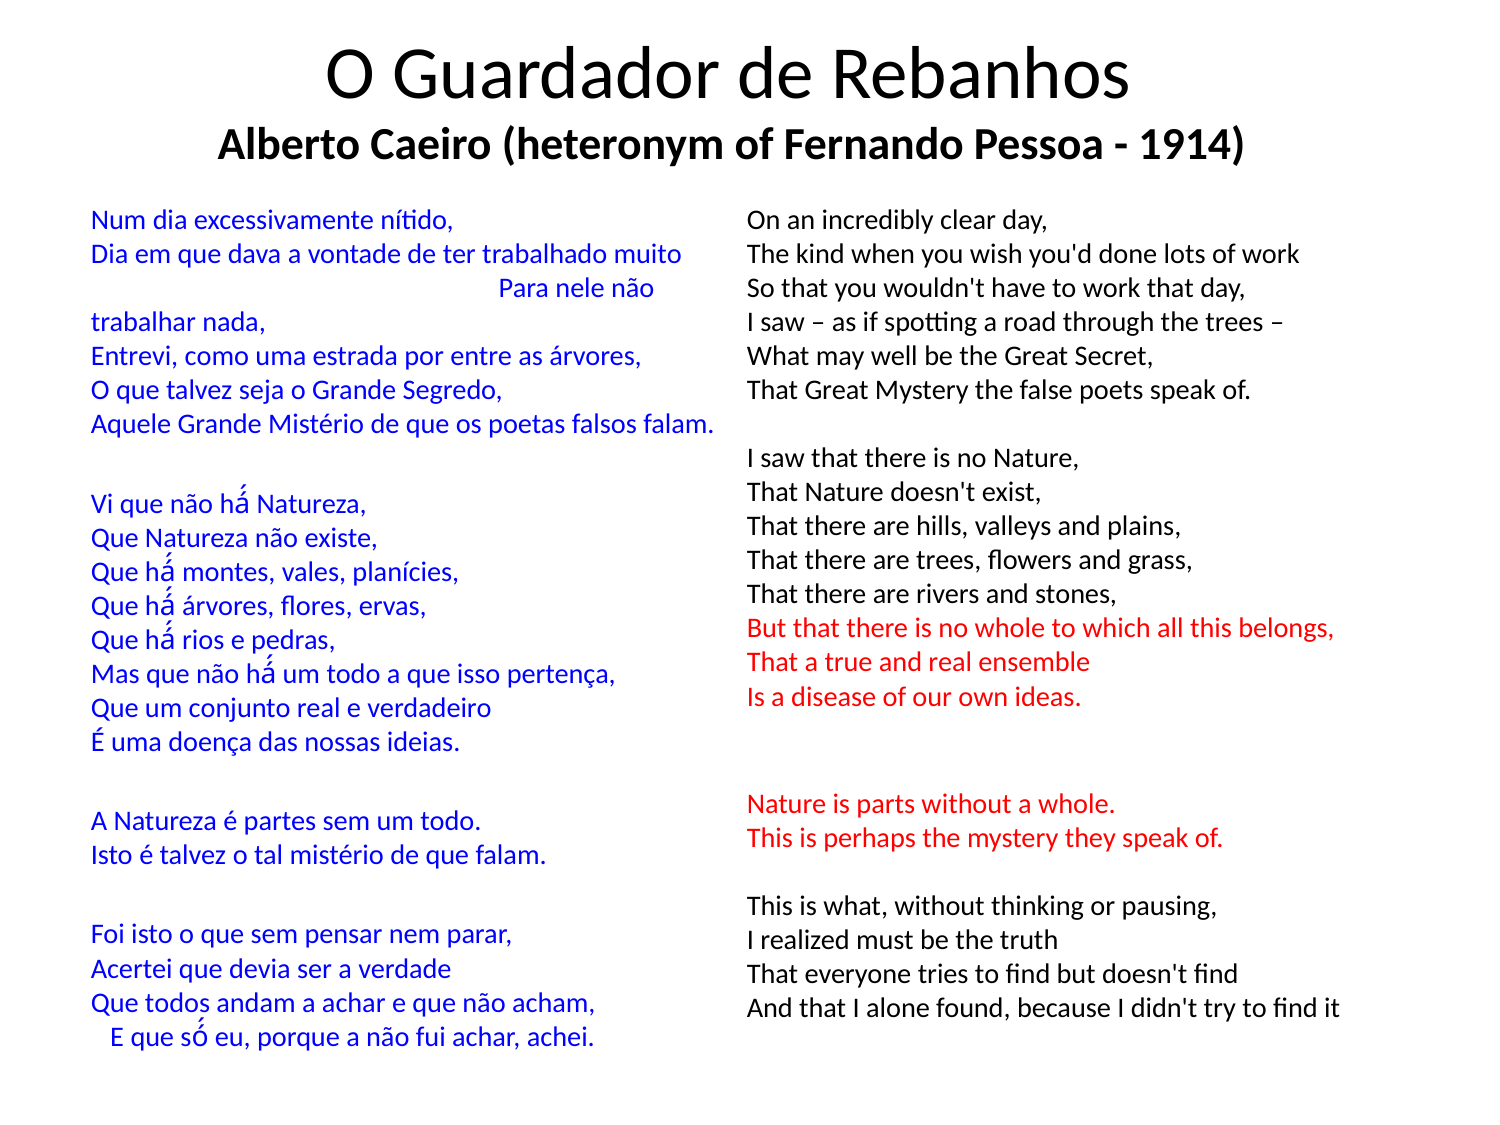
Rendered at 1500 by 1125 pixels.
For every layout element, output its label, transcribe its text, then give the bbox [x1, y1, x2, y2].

list Num dia excessivamente nítido, Dia em que dava a vontade de ter trabalhado muito Para nele não trabalhar nada, Entrevi, como uma estrada por entre as árvores, O que talvez seja o Grande Segredo, Aquele Grande Mistério de que os poetas falsos falam. Vi que não há́ Natureza, Que Natureza não existe, Que há́ montes, vales, planícies, Que há́ árvores, flores, ervas, Que há́ rios e pedras, Mas que não há́ um todo a que isso pertença, Que um conjunto real e verdadeiro É uma doença das nossas ideias. A Natureza é partes sem um todo. Isto é talvez o tal mistério de que falam. Foi isto o que sem pensar nem parar, Acertei que devia ser a verdade Que todos andam a achar e que não acham, E que só́ eu, porque a não fui achar, achei. On an incredibly clear day, The kind when you wish you'd done lots of work So that you wouldn't have to work that day, I saw – as if spotting a road through the trees – What may well be the Great Secret, That Great Mystery the false poets speak of. I saw that there is no Nature, That Nature doesn't exist, That there are hills, valleys and plains, That there are trees, flowers and grass, That there are rivers and stones, But that there is no whole to which all this belongs, That a true and real ensemble Is a disease of our own ideas. Nature is parts without a whole. This is perhaps the mystery they speak of. This is what, without thinking or pausing, I realized must be the truth That everyone tries to find but doesn't find And that I alone found, because I didn't try to find it [75, 193, 1418, 1063]
title O Guardador de Rebanhos Alberto Caeiro (heteronym of Fernando Pessoa - 1914) [65, 2, 1409, 190]
